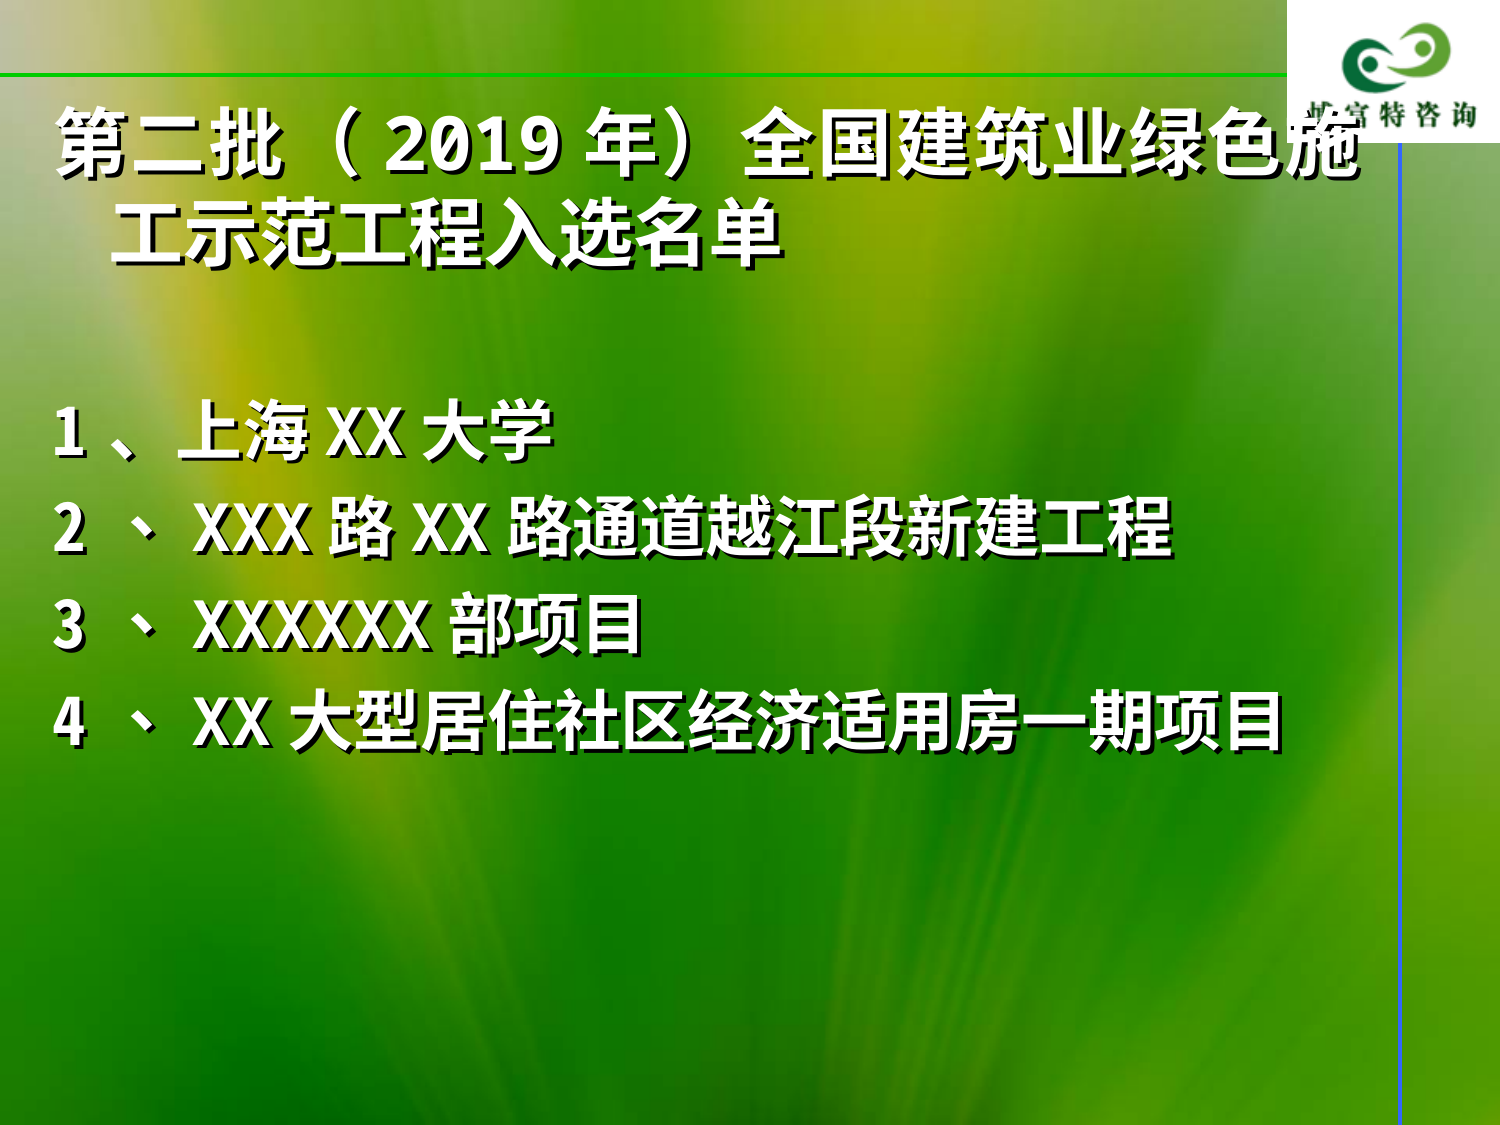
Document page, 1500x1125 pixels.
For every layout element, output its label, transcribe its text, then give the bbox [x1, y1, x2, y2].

picture [0, 0, 1500, 1125]
list 第二批（2019年）全国建筑业绿色施工示范工程入选名单 1、上海XX大学 2、XXX路XX路通道越江段新建工程 3、XXXXXX部项目 4、XX大型居住社区经济适用房一期项目 [37, 87, 1375, 1013]
